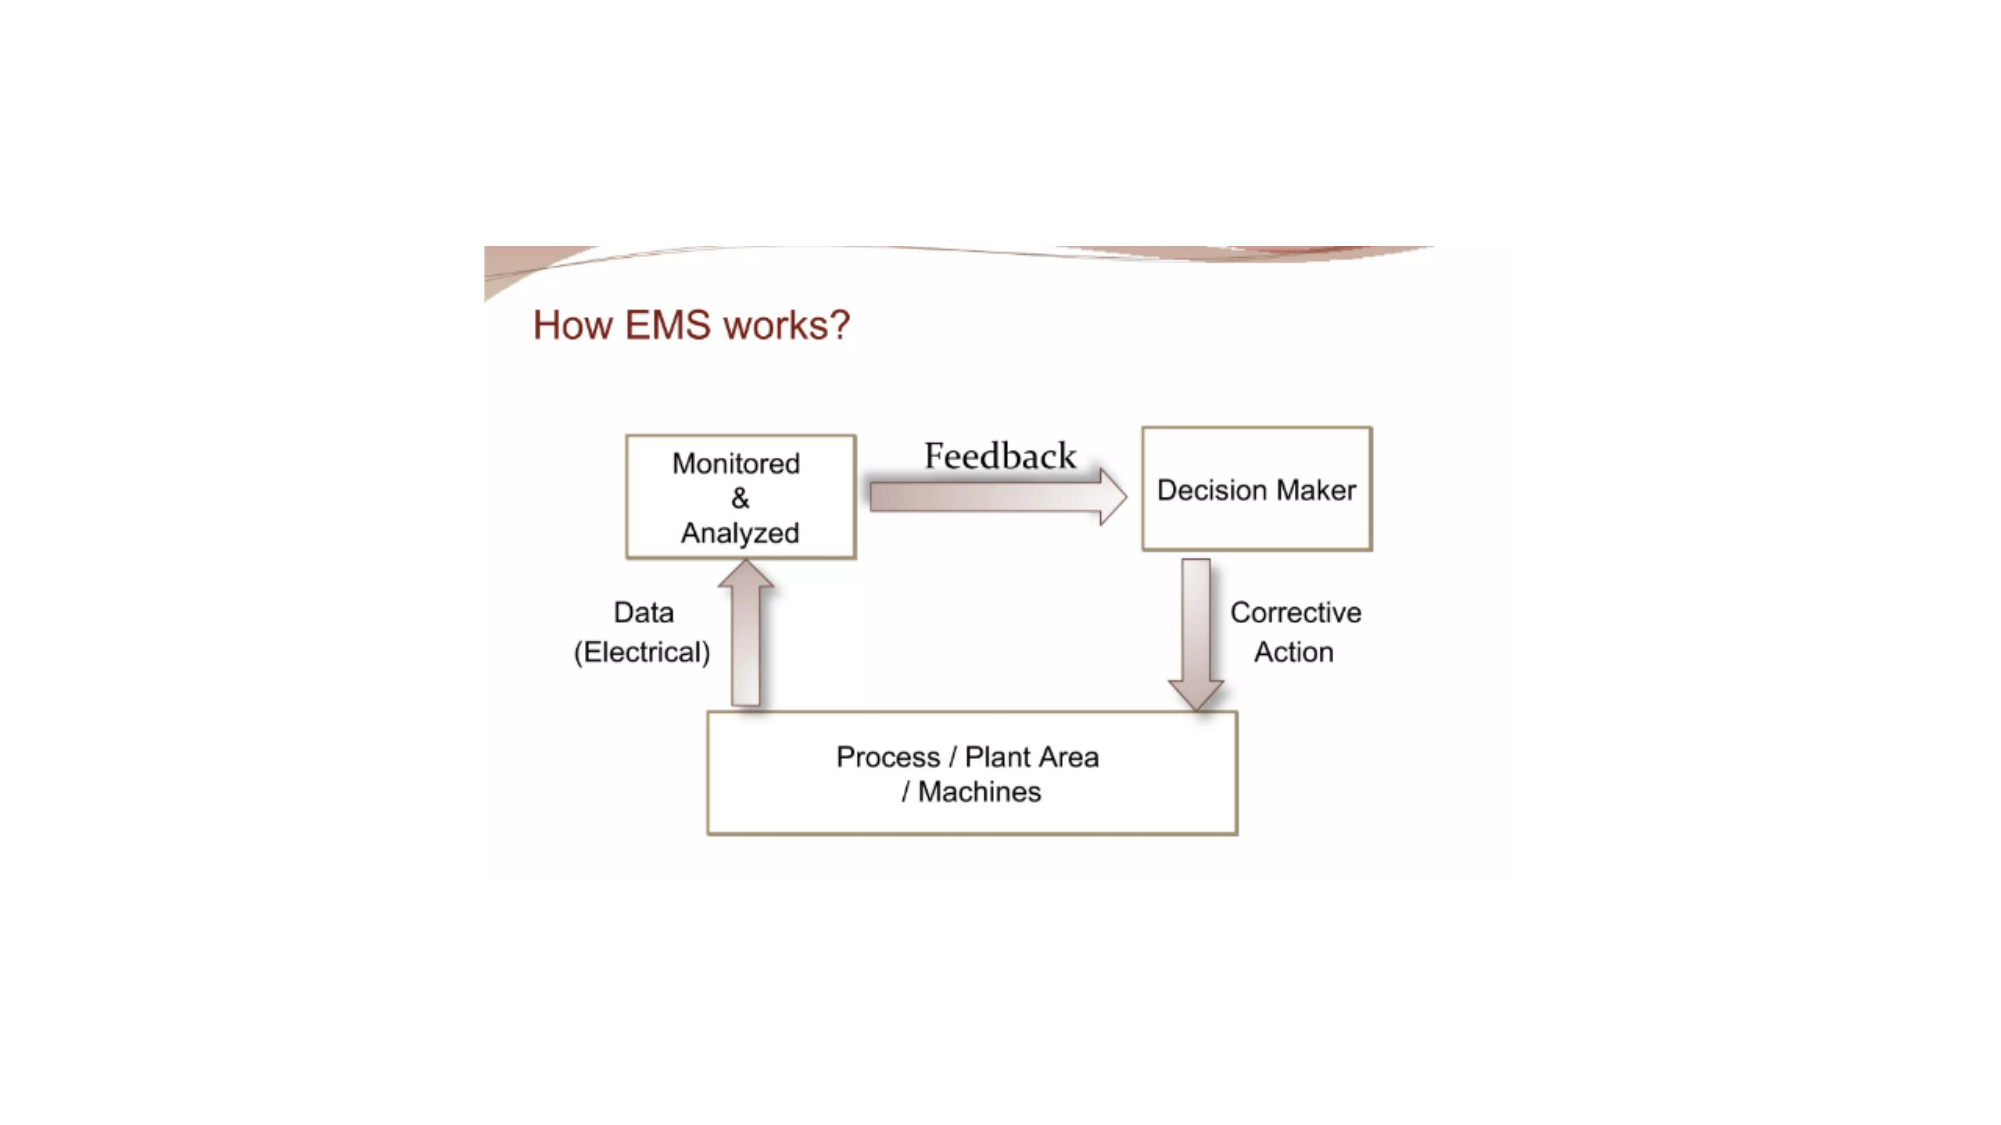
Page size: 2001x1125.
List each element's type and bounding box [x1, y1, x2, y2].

picture [484, 245, 1516, 879]
